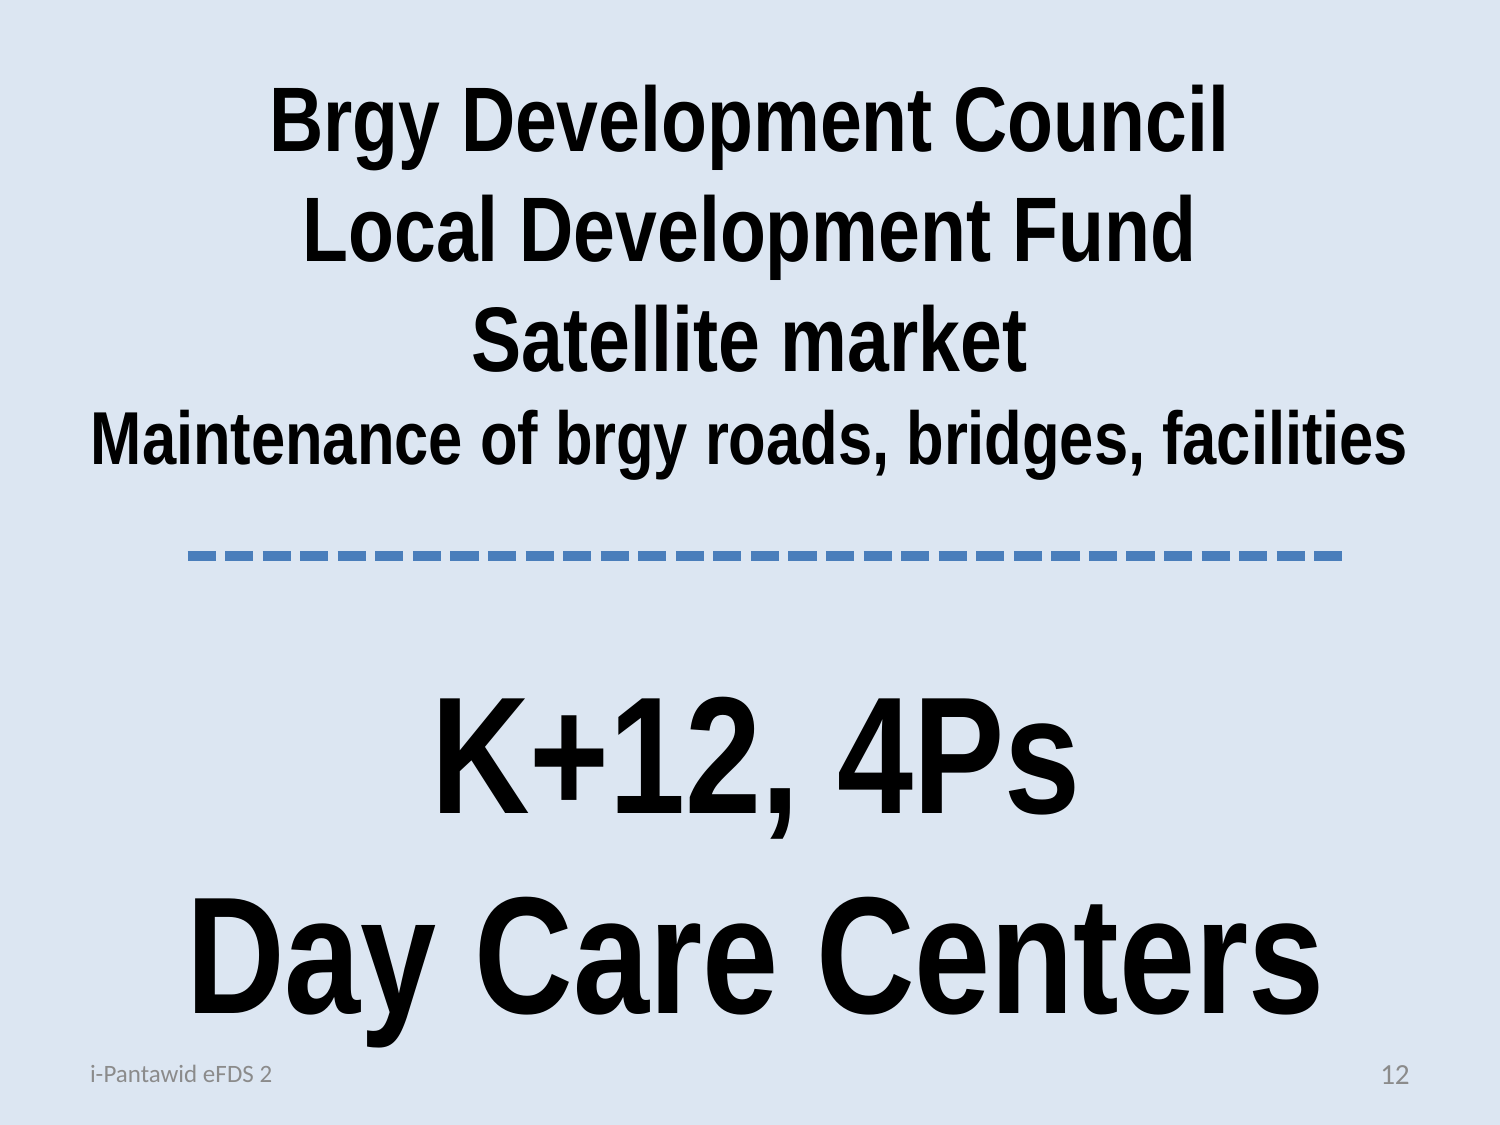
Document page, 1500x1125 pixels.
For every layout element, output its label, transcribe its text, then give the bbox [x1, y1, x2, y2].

slide_number 12 [1074, 1042, 1425, 1103]
list Brgy Development Council Local Development Fund Satellite market Maintenance of brgy roads, bridges, facilities [37, 125, 1463, 488]
title K+12, 4Ps Day Care Centers [118, 639, 1394, 863]
slide_number i-Pantawid eFDS 2 [75, 1042, 425, 1103]
